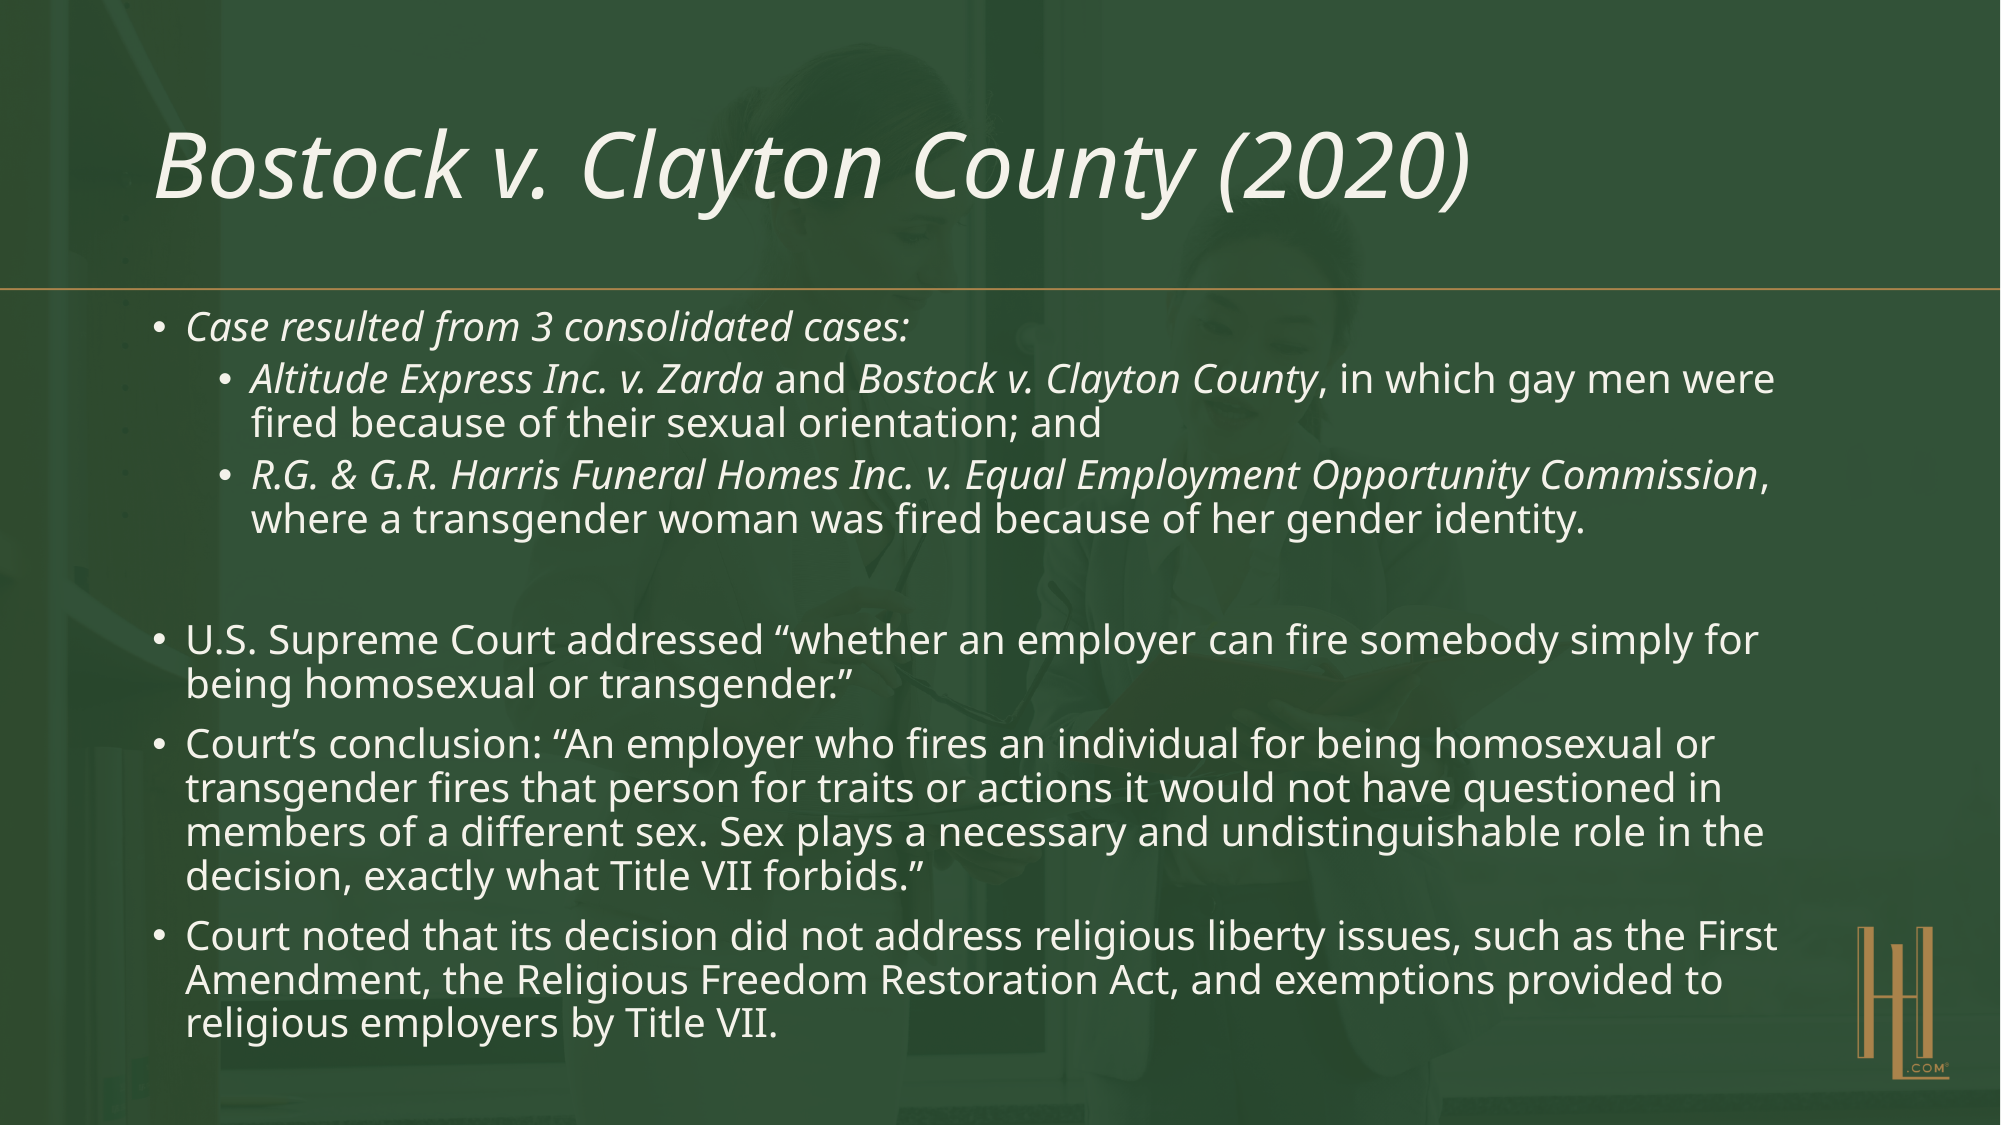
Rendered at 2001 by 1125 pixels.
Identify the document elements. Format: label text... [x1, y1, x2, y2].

list Case resulted from 3 consolidated cases: Altitude Express Inc. v. Zarda and Bostock v. Clayton County, in which gay men were fired because of their sexual orientation; and R.G. & G.R. Harris Funeral Homes Inc. v. Equal Employment Opportunity Commission, where a transgender woman was fired because of her gender identity. U.S. Supreme Court addressed “whether an employer can fire somebody simply for being homosexual or transgender.” Court’s conclusion: “An employer who fires an individual for being homosexual or transgender fires that person for traits or actions it would not have questioned in members of a different sex. Sex plays a necessary and undistinguishable role in the decision, exactly what Title VII forbids.” Court noted that its decision did not address religious liberty issues, such as the First Amendment, the Religious Freedom Restoration Act, and exemptions provided to religious employers by Title VII. [137, 299, 1863, 1066]
picture [0, 0, 2001, 1125]
title Bostock v. Clayton County (2020) [137, 59, 1863, 278]
